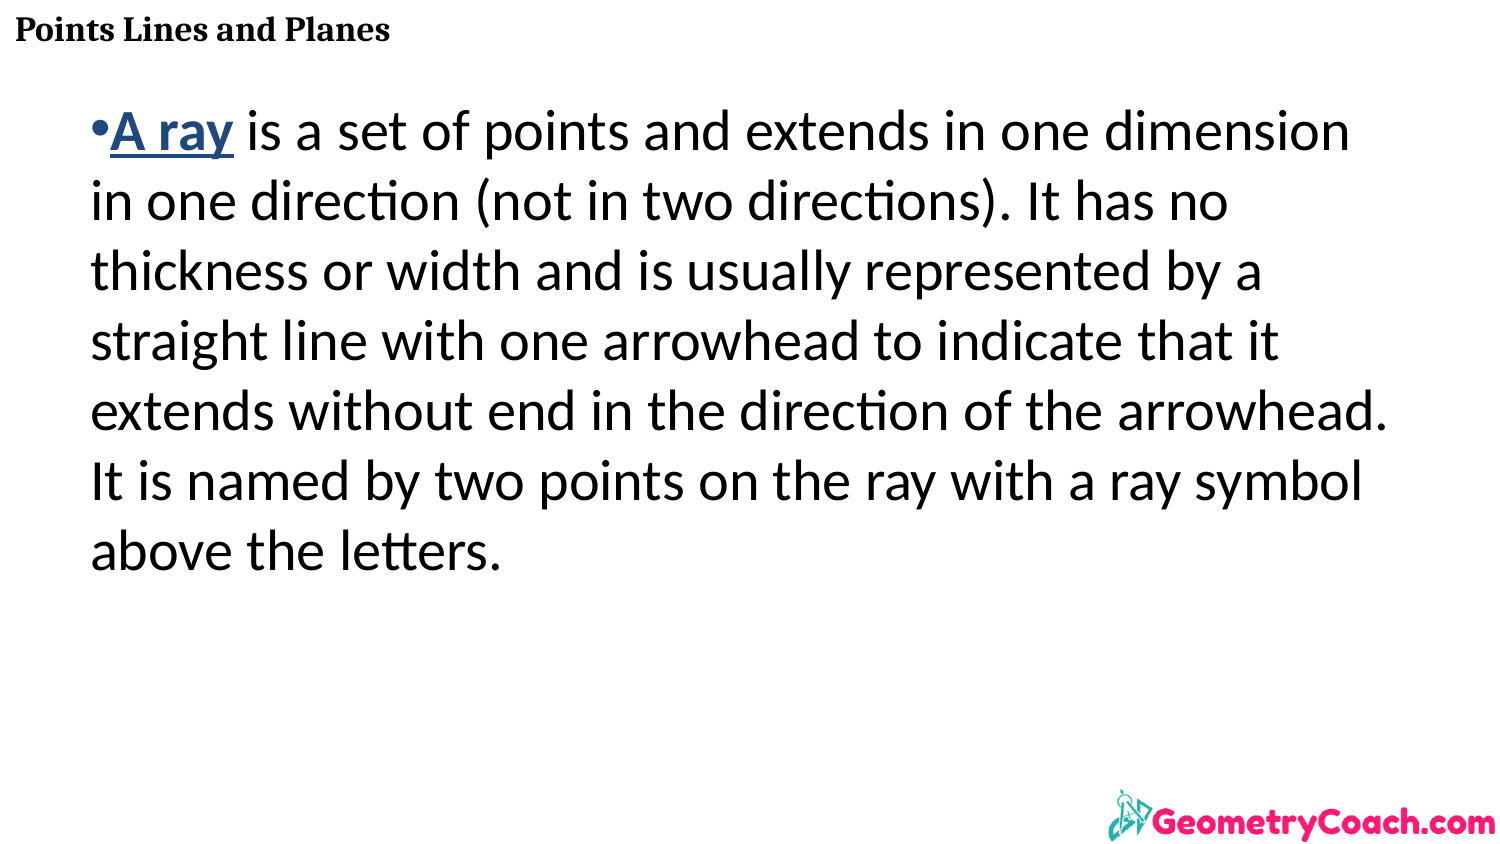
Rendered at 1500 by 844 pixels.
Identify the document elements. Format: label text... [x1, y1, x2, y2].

list A ray is a set of points and extends in one dimension in one direction (not in two directions). It has no thickness or width and is usually represented by a straight line with one arrowhead to indicate that it extends without end in the direction of the arrowhead. It is named by two points on the ray with a ray symbol above the letters. [75, 84, 1413, 844]
picture [1103, 784, 1500, 844]
title Points Lines and Planes [0, 0, 1350, 57]
